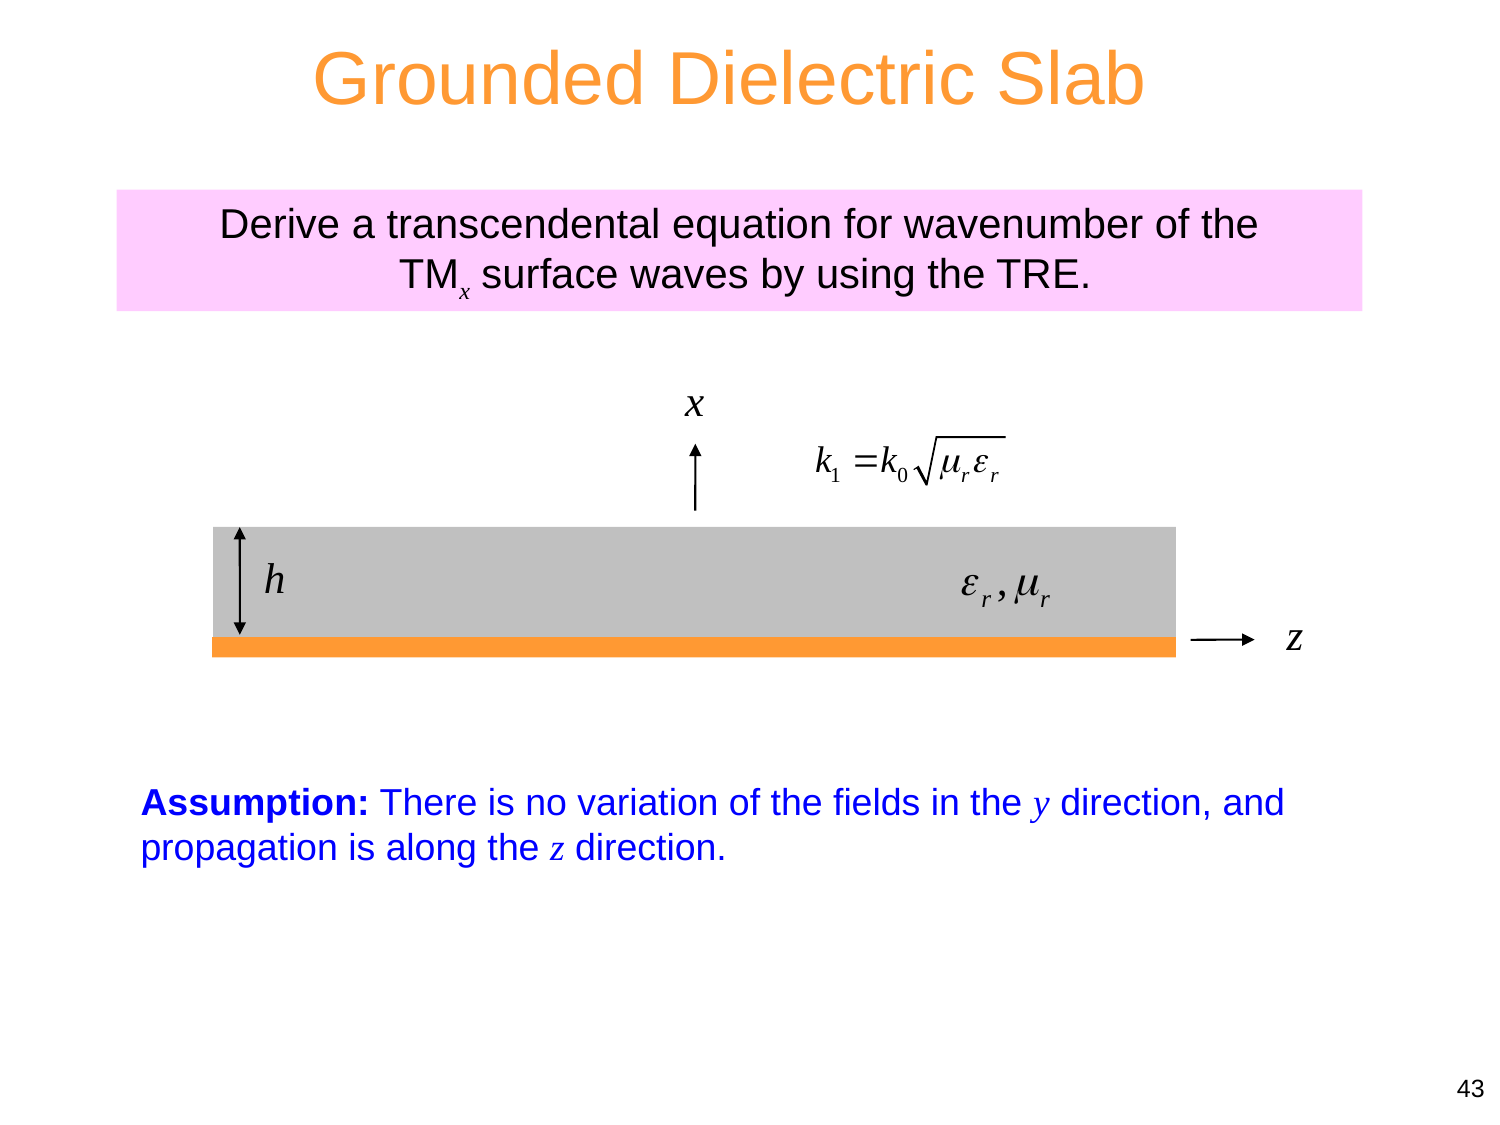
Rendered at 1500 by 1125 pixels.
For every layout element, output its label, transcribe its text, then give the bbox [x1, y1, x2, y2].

slide_number 43 [1187, 1050, 1500, 1125]
text_box Grounded Dielectric Slab [298, 22, 1165, 128]
text_box Assumption: There is no variation of the fields in the y direction, and propagation is along the z direction. [125, 770, 1361, 876]
text_box Derive a transcendental equation for wavenumber of the TMx surface waves by using the TRE. [116, 189, 1363, 312]
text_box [211, 386, 1311, 659]
